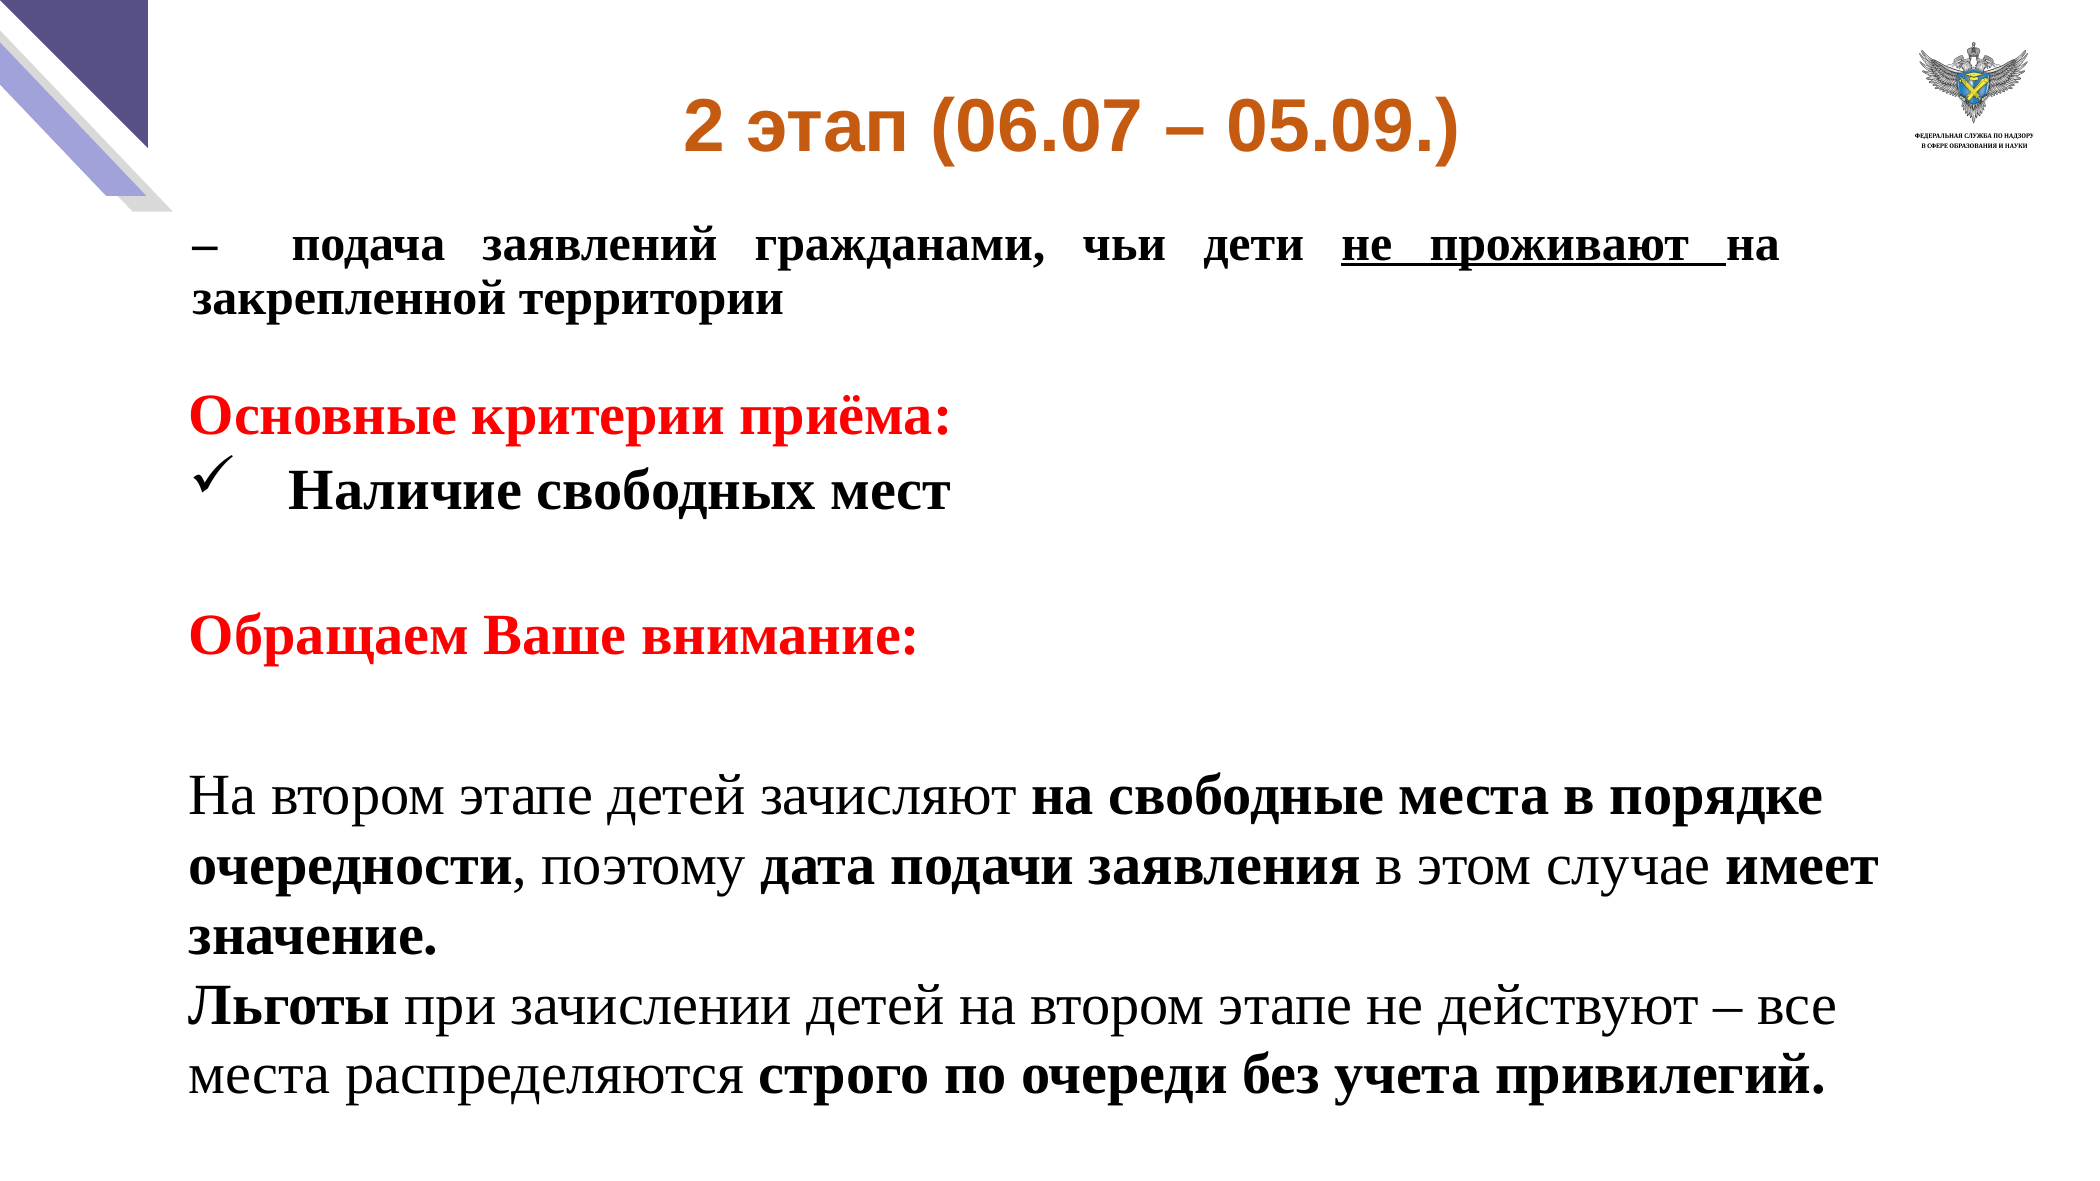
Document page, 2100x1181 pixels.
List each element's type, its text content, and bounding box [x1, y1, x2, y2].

text_box Обращаем Ваше внимание: На втором этапе детей зачисляют на свободные места в порядке очередности, поэтому дата подачи заявления в этом случае имеет значение. Льготы при зачислении детей на втором этапе не действуют – все места распределяются строго по очереди без учета привилегий. [174, 588, 1955, 1114]
text_box Основные критерии приёма: Наличие свободных мест [174, 376, 1795, 530]
text_box – подача заявлений гражданами, чьи дети не проживают на закрепленной территории [177, 209, 1795, 333]
text_box 2 этап (06.07 – 05.09.) [668, 68, 1497, 174]
picture [1915, 41, 2034, 148]
